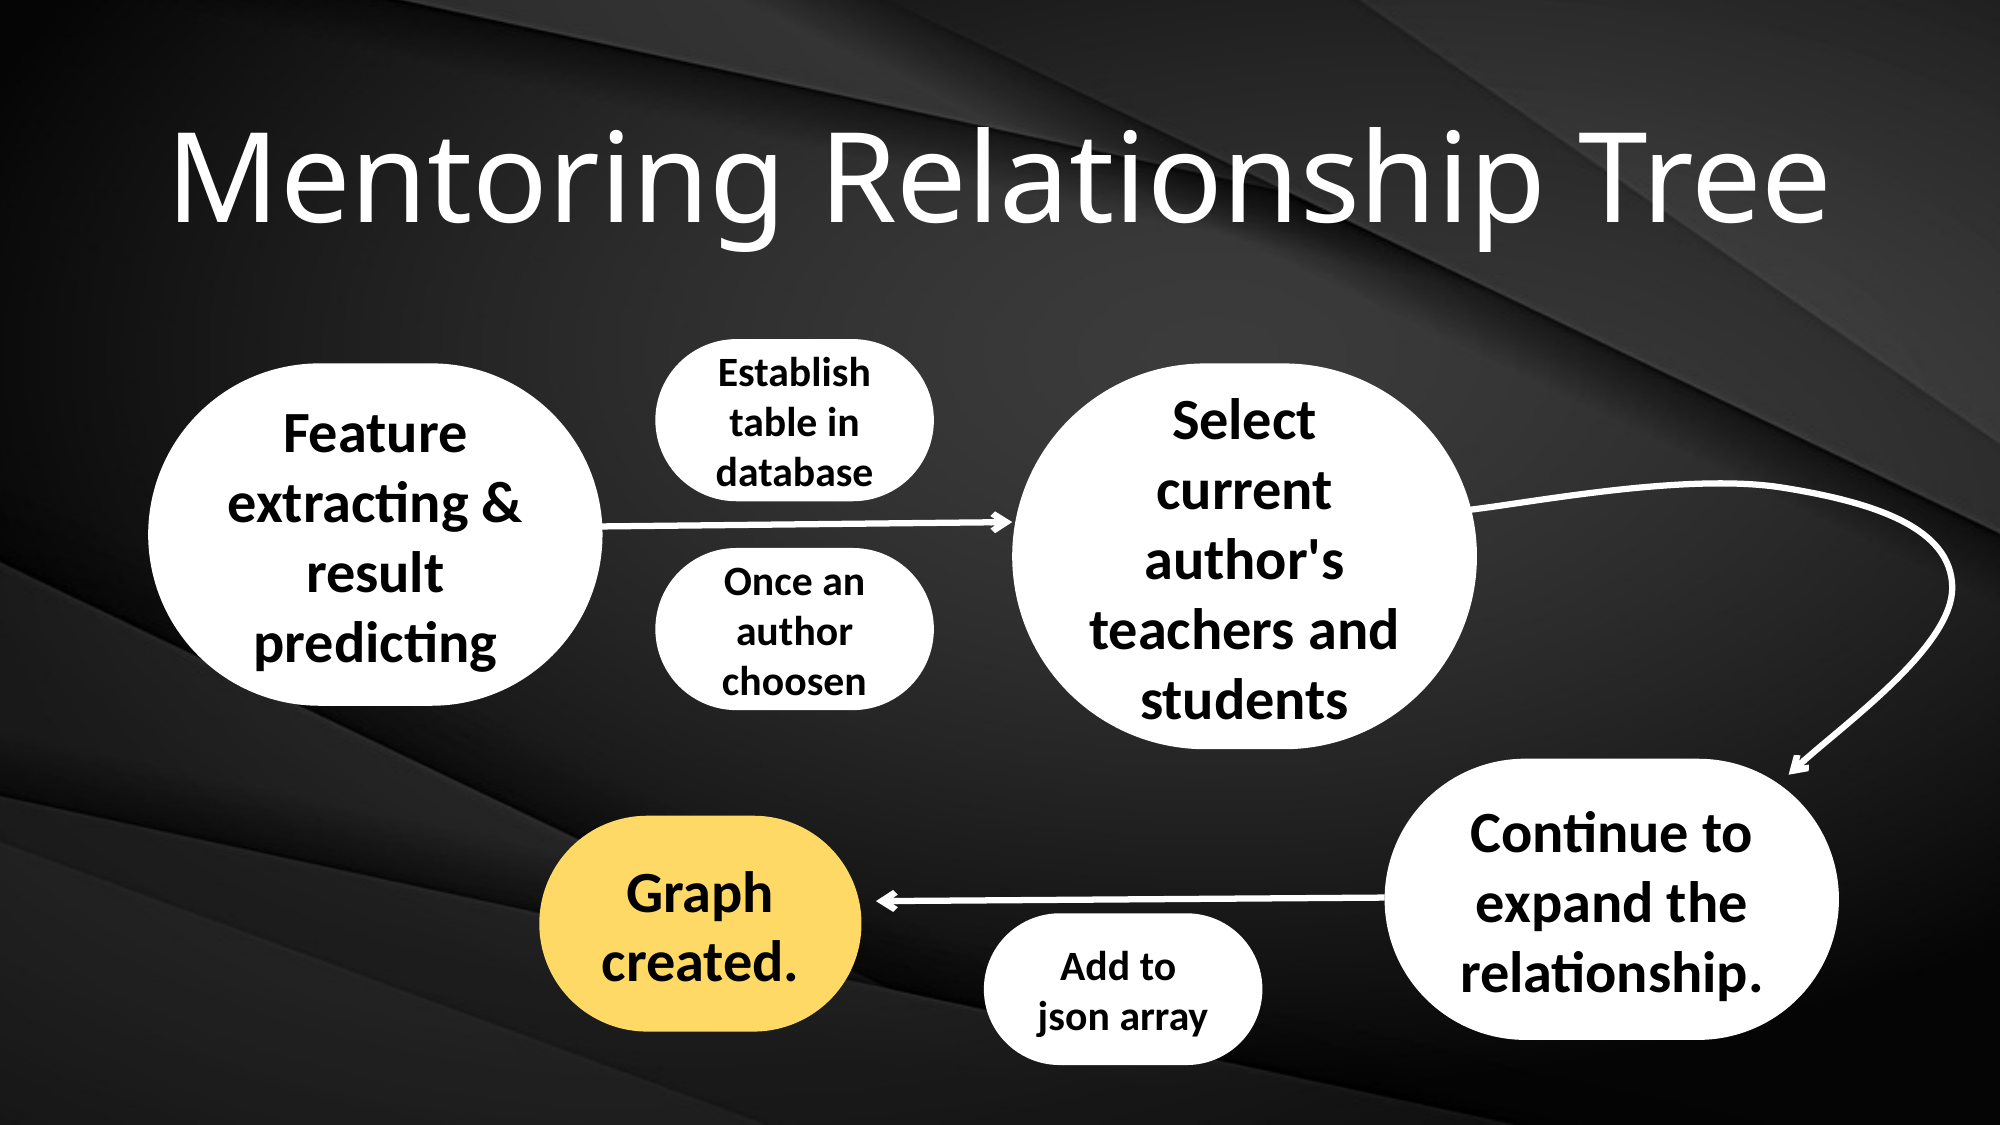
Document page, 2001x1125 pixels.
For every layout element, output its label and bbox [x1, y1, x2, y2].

text_box [875, 897, 1385, 902]
text_box [525, 522, 1013, 528]
picture [0, 0, 2000, 1125]
